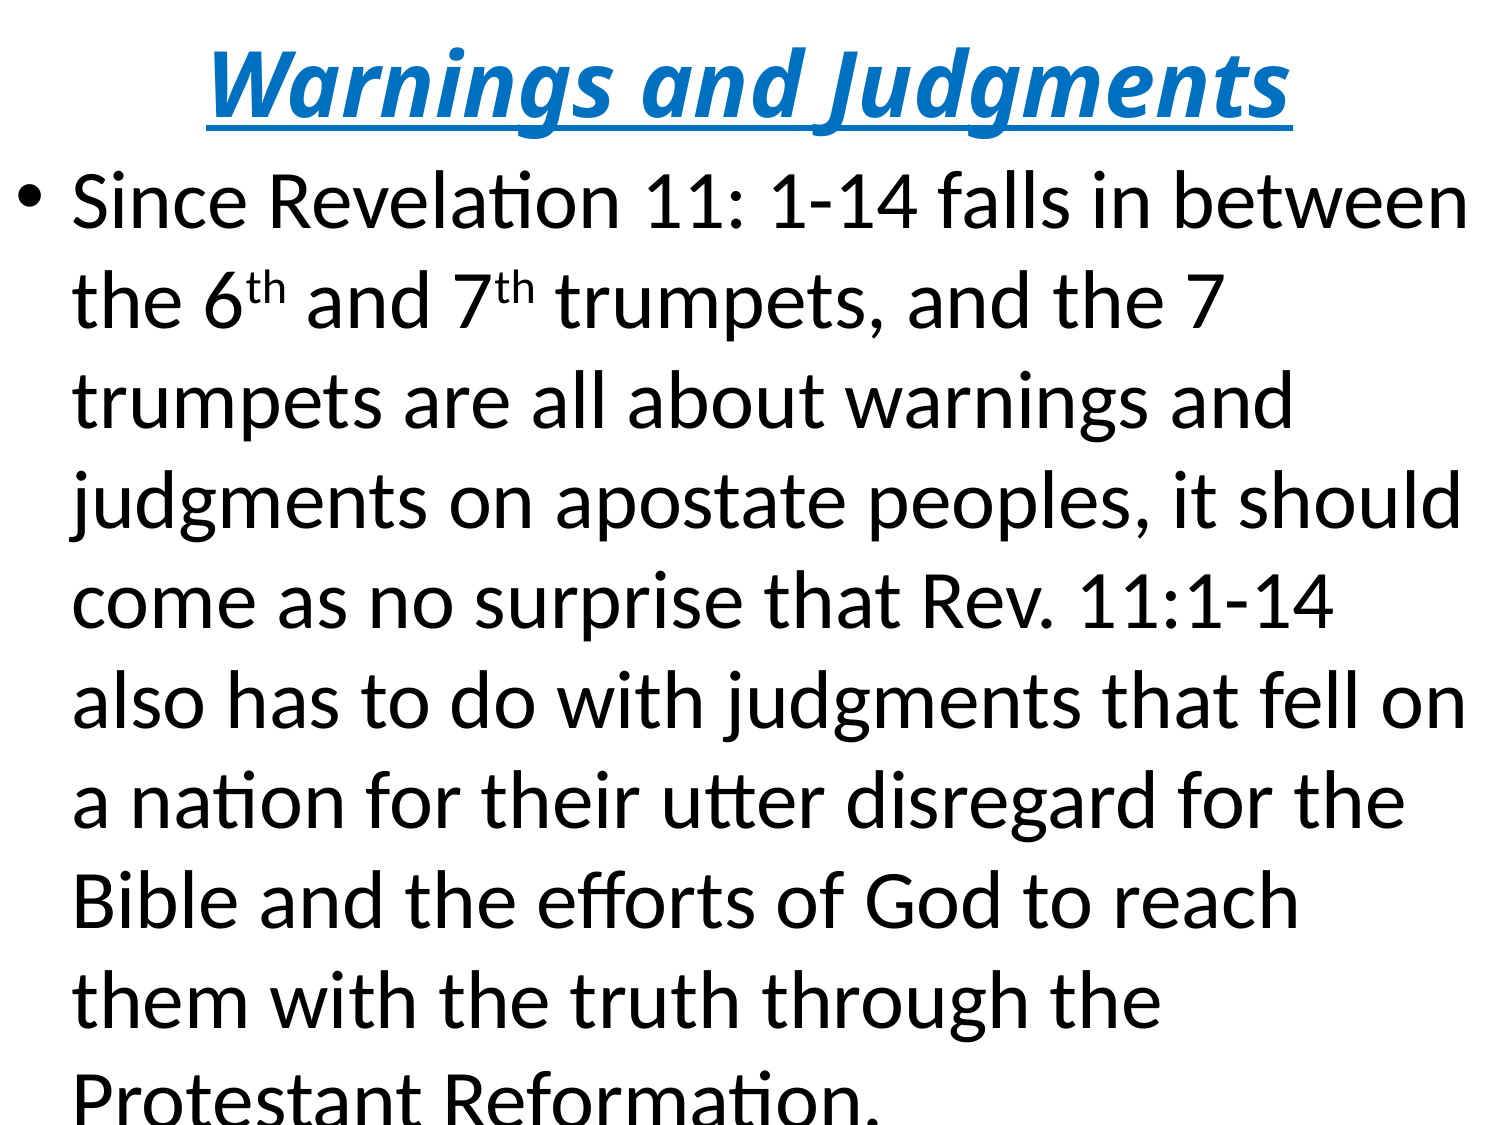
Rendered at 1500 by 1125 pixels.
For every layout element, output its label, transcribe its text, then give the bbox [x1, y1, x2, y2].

list Since Revelation 11: 1-14 falls in between the 6th and 7th trumpets, and the 7 trumpets are all about warnings and judgments on apostate peoples, it should come as no surprise that Rev. 11:1-14 also has to do with judgments that fell on a nation for their utter disregard for the Bible and the efforts of God to reach them with the truth through the Protestant Reformation. [0, 137, 1500, 1125]
title Warnings and Judgments [75, 0, 1425, 137]
